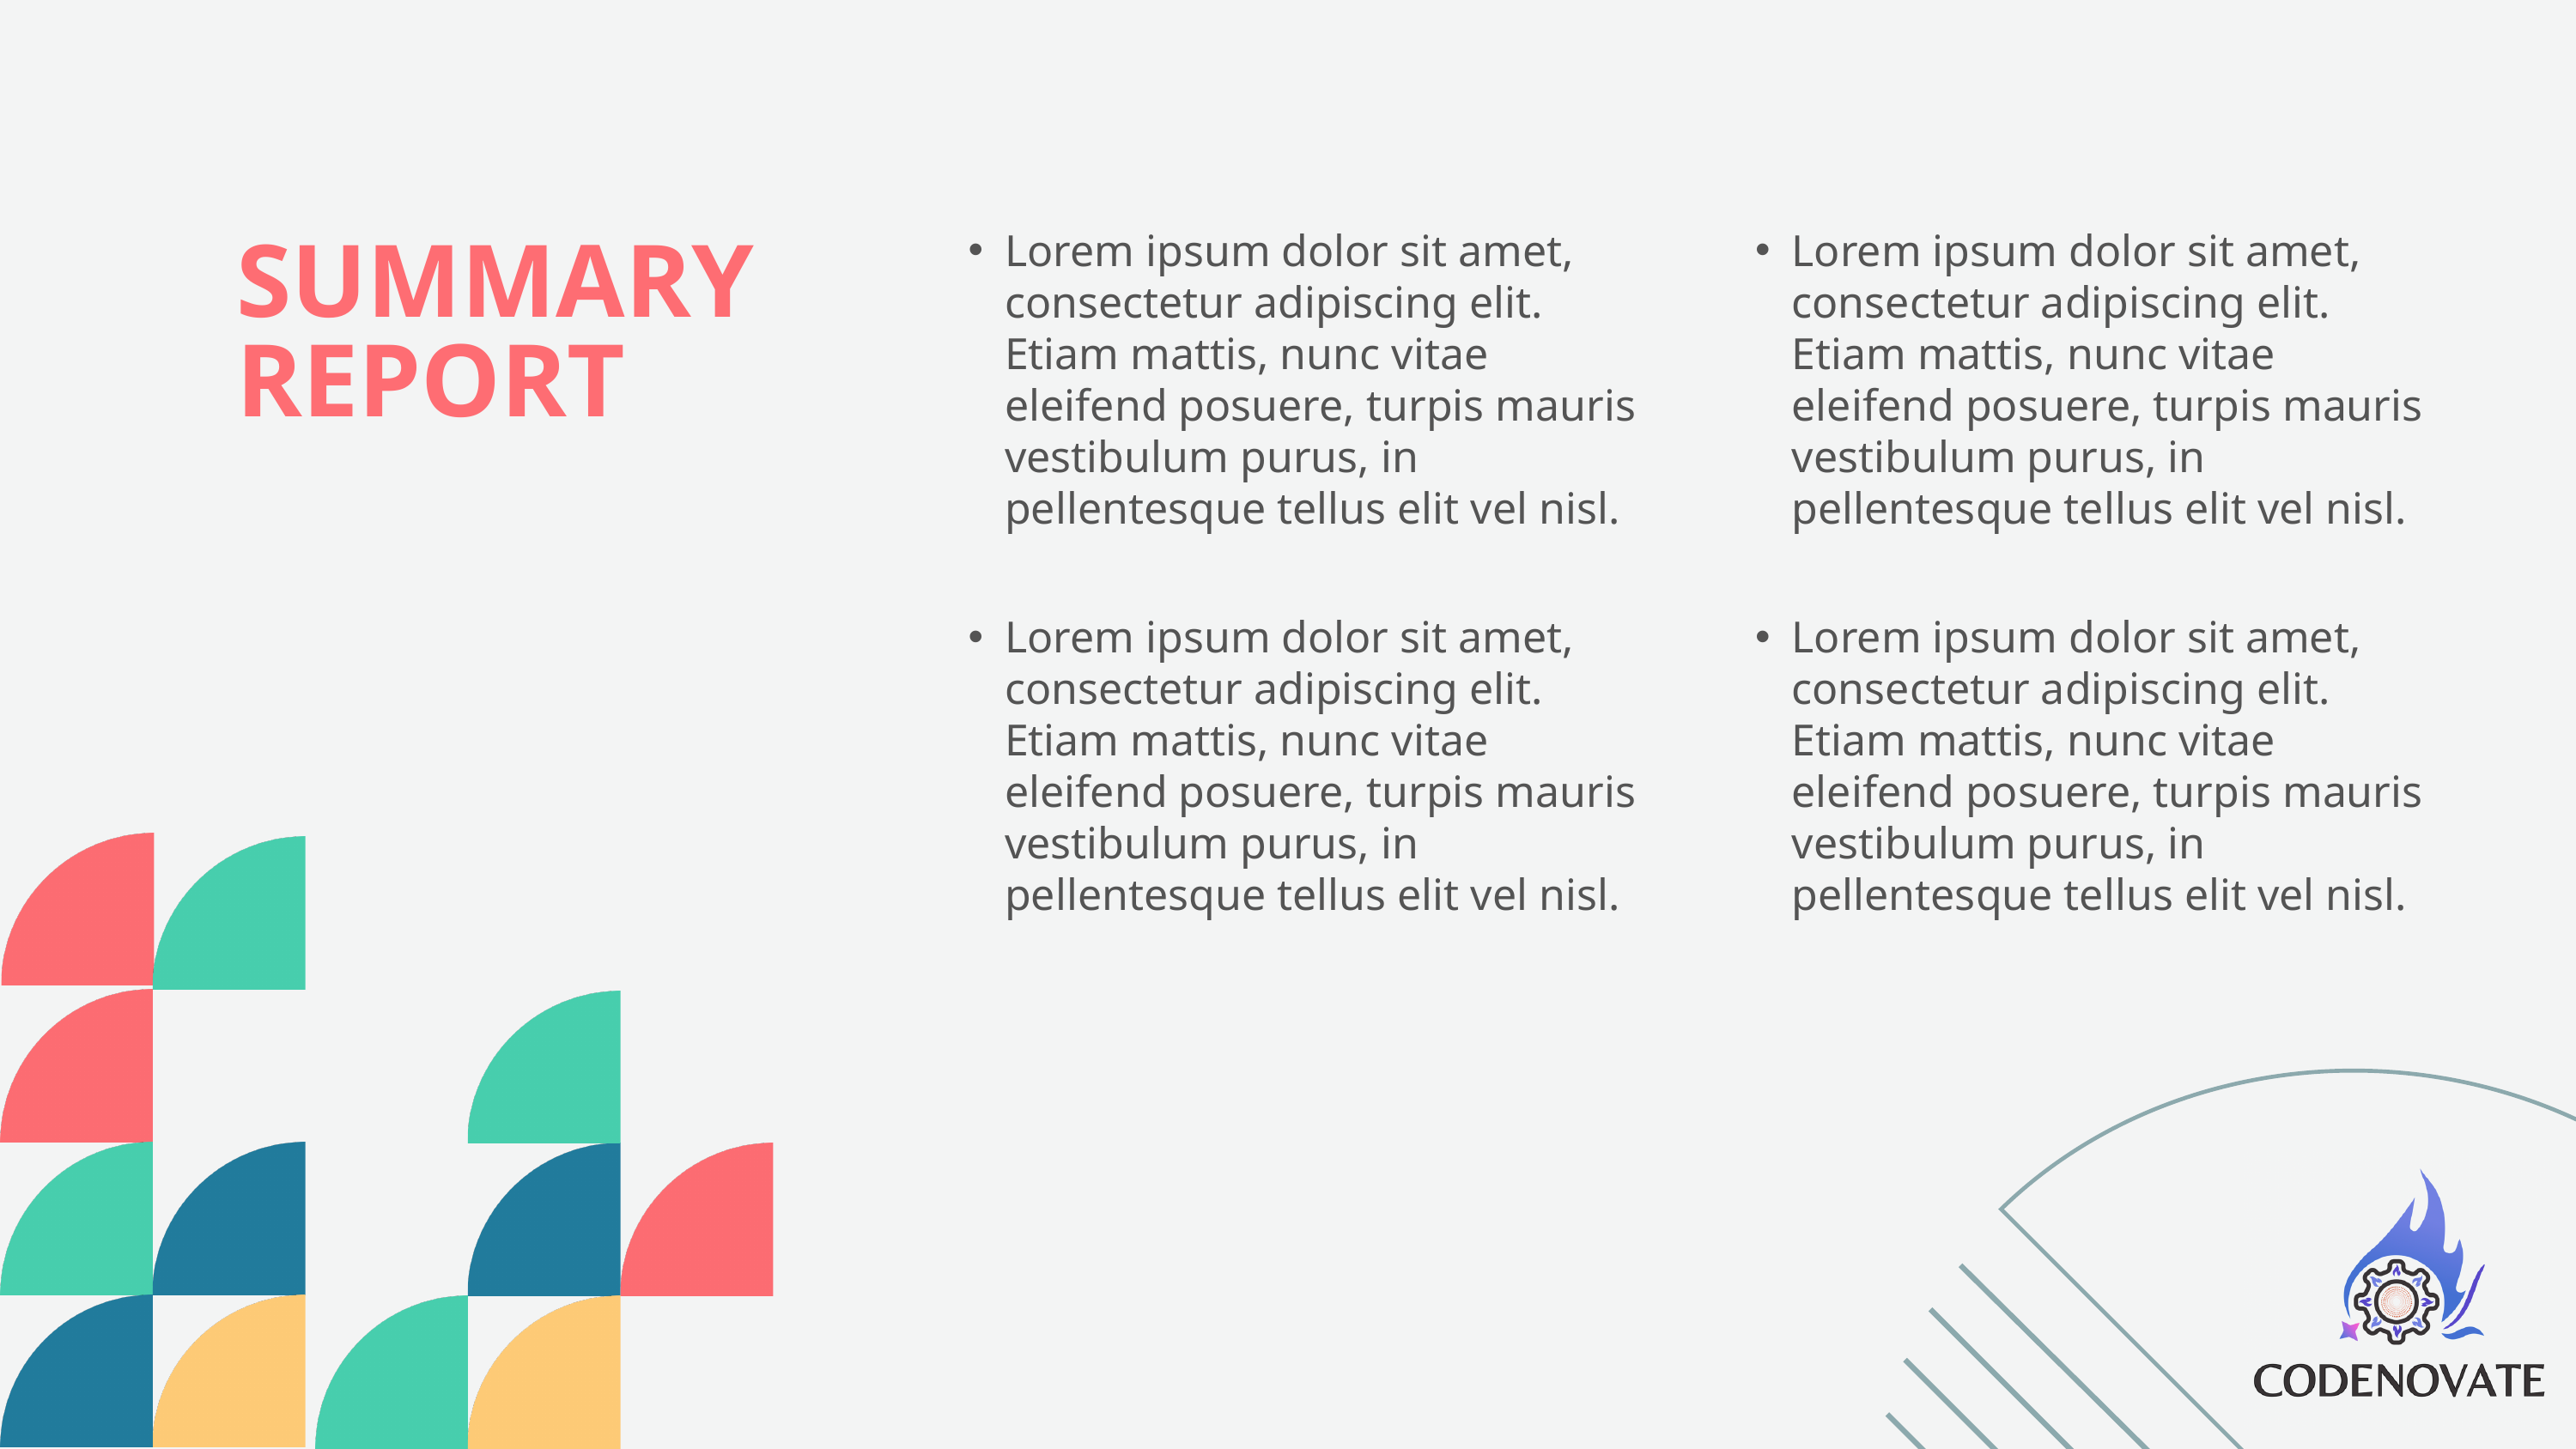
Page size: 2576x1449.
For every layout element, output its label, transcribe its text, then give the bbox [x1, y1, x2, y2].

text_box [0, 989, 153, 1142]
text_box [467, 1295, 621, 1449]
text_box [152, 1142, 306, 1294]
text_box [153, 1294, 306, 1447]
text_box [152, 836, 306, 990]
text_box [467, 991, 621, 1143]
text_box Lorem ipsum dolor sit amet, consectetur adipiscing elit. Etiam mattis, nunc vitae eleifend posuere, turpis mauris vestibulum purus, in pellentesque tellus elit vel nisl. [1718, 609, 2432, 919]
text_box [0, 1294, 153, 1447]
text_box Lorem ipsum dolor sit amet, consectetur adipiscing elit. Etiam mattis, nunc vitae eleifend posuere, turpis mauris vestibulum purus, in pellentesque tellus elit vel nisl. [1718, 223, 2432, 533]
text_box SUMMARY REPORT [236, 238, 932, 437]
text_box Lorem ipsum dolor sit amet, consectetur adipiscing elit. Etiam mattis, nunc vitae eleifend posuere, turpis mauris vestibulum purus, in pellentesque tellus elit vel nisl. [932, 223, 1644, 533]
text_box Lorem ipsum dolor sit amet, consectetur adipiscing elit. Etiam mattis, nunc vitae eleifend posuere, turpis mauris vestibulum purus, in pellentesque tellus elit vel nisl. [932, 609, 1644, 919]
text_box [315, 1295, 467, 1449]
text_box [1848, 853, 2576, 1449]
text_box [1, 833, 155, 985]
text_box [0, 1142, 152, 1294]
text_box [467, 1143, 620, 1295]
text_box [620, 1143, 774, 1296]
